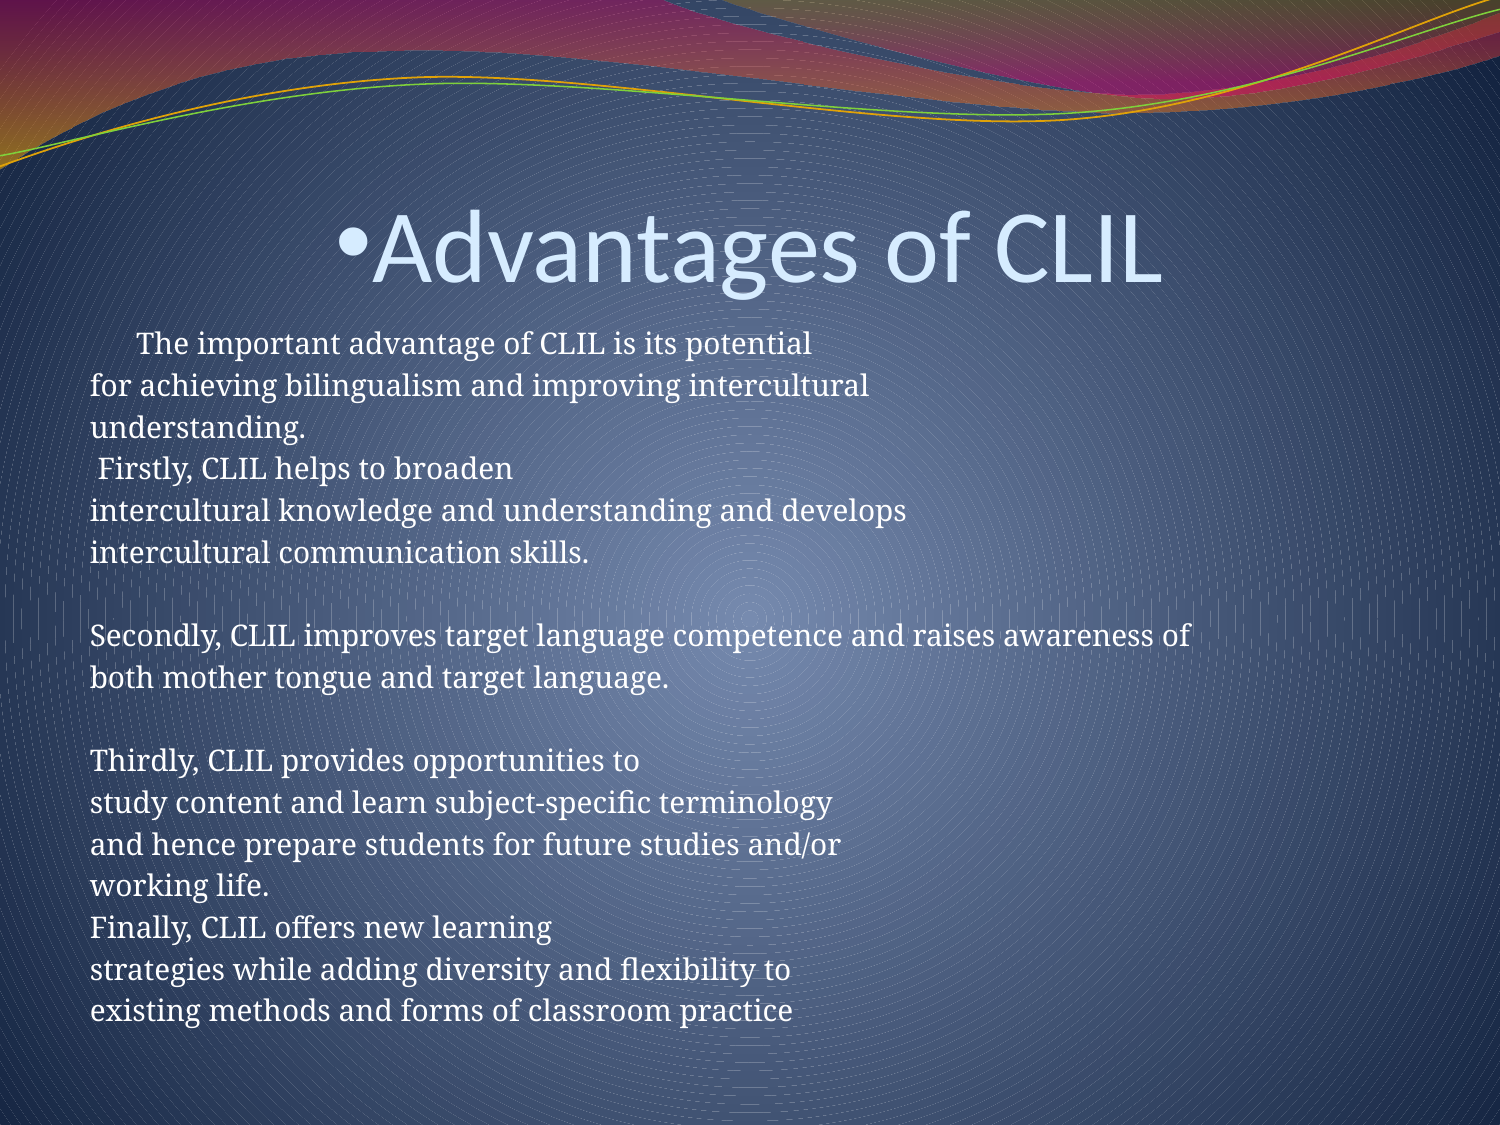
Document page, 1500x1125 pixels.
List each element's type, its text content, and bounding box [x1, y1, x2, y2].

list The important advantage of CLIL is its potential for achieving bilingualism and improving intercultural understanding. Firstly, CLIL helps to broaden intercultural knowledge and understanding and develops intercultural communication skills. Secondly, CLIL improves target language competence and raises awareness of both mother tongue and target language. Thirdly, CLIL provides opportunities to study content and learn subject-specific terminology and hence prepare students for future studies and/or working life. Finally, CLIL offers new learning strategies while adding diversity and flexibility to existing methods and forms of classroom practice [75, 317, 1425, 1038]
title Advantages of CLIL [75, 115, 1425, 303]
